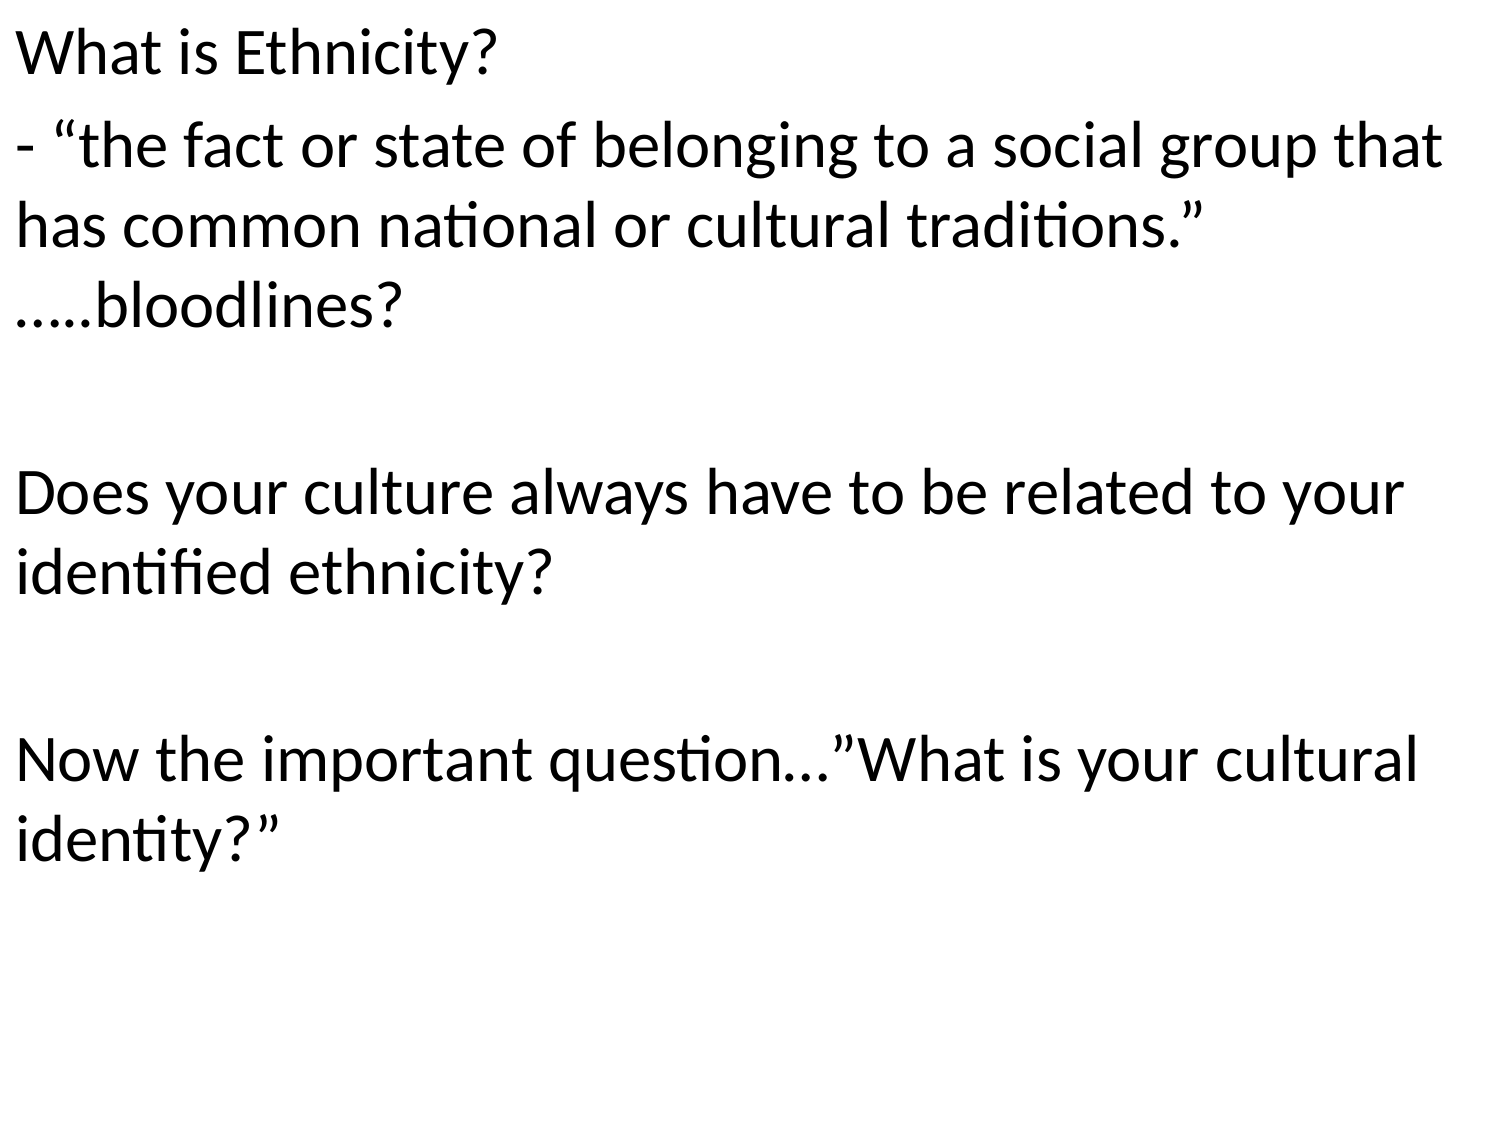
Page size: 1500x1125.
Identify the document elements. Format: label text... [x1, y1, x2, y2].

list What is Ethnicity? - “the fact or state of belonging to a social group that has common national or cultural traditions.” …..bloodlines? Does your culture always have to be related to your identified ethnicity? Now the important question…”What is your cultural identity?” [0, 0, 1500, 1125]
